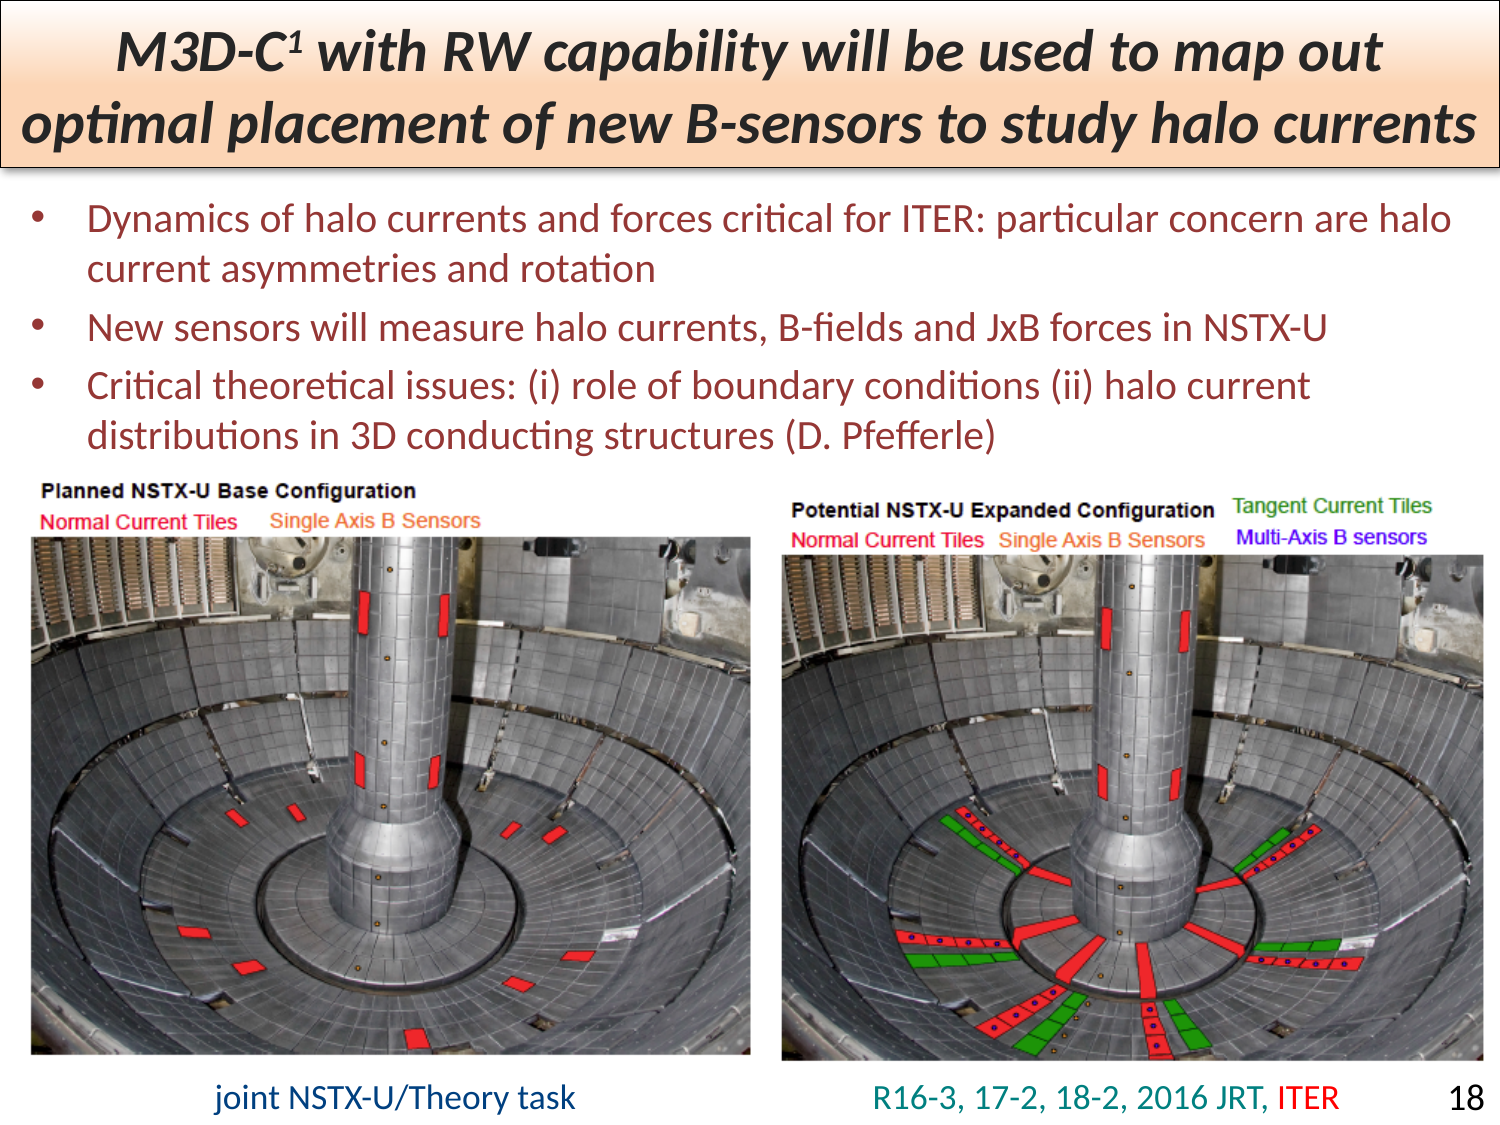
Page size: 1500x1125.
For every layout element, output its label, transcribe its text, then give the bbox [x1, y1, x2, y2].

slide_number 18 [1149, 1083, 1500, 1125]
title M3D-C1 with RW capability will be used to map out optimal placement of new B-sensors to study halo currents [0, 0, 1500, 168]
text_box Dynamics of halo currents and forces critical for ITER: particular concern are halo current asymmetries and rotation New sensors will measure halo currents, B-fields and JxB forces in NSTX-U Critical theoretical issues: (i) role of boundary conditions (ii) halo current distributions in 3D conducting structures (D. Pfefferle) [15, 183, 1500, 463]
text_box joint NSTX-U/Theory task R16-3, 17-2, 18-2, 2016 JRT, ITER [134, 1084, 1362, 1124]
picture [0, 464, 1500, 1076]
